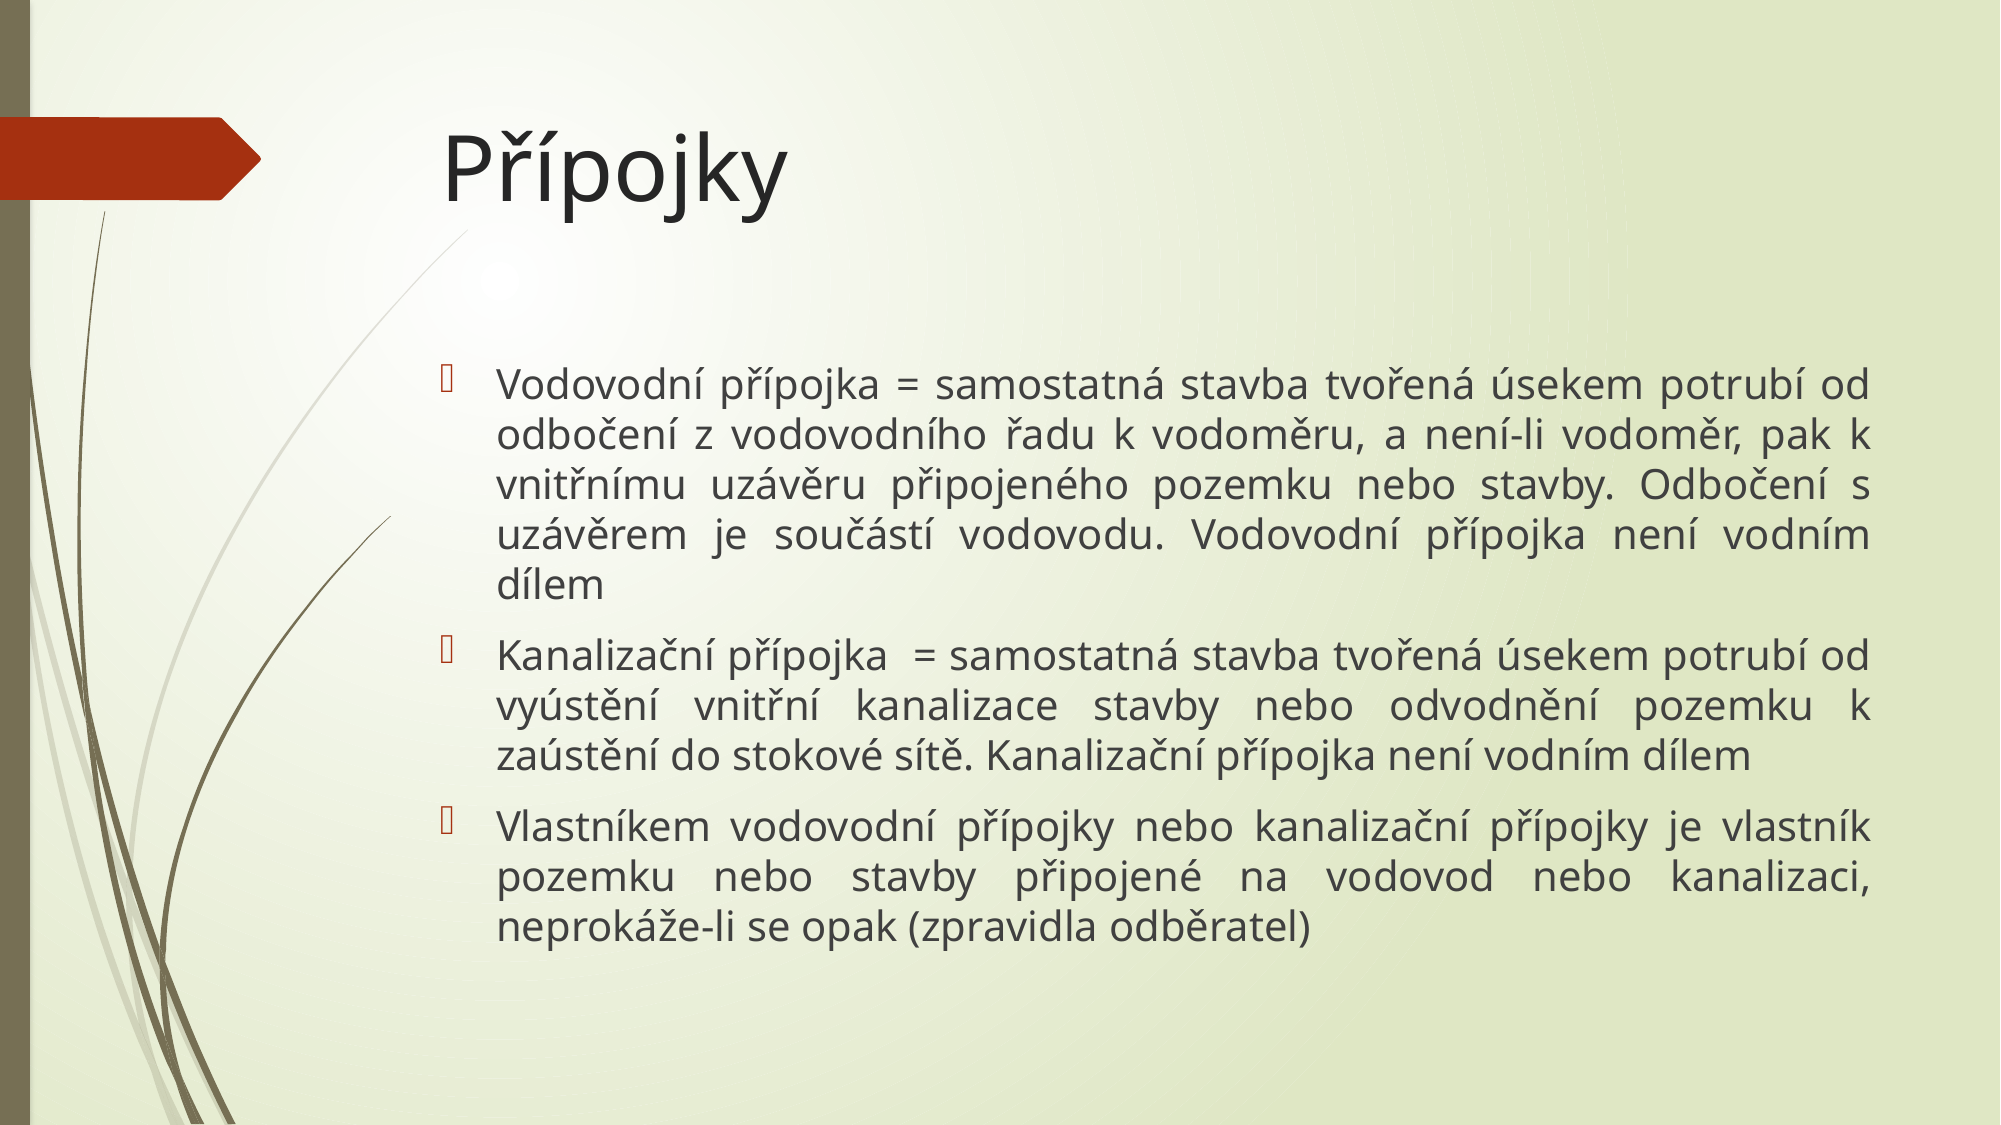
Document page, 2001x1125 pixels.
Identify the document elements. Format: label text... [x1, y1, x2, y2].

list Vodovodní přípojka = samostatná stavba tvořená úsekem potrubí od odbočení z vodovodního řadu k vodoměru, a není-li vodoměr, pak k vnitřnímu uzávěru připojeného pozemku nebo stavby. Odbočení s uzávěrem je součástí vodovodu. Vodovodní přípojka není vodním dílem Kanalizační přípojka = samostatná stavba tvořená úsekem potrubí od vyústění vnitřní kanalizace stavby nebo odvodnění pozemku k zaústění do stokové sítě. Kanalizační přípojka není vodním dílem Vlastníkem vodovodní přípojky nebo kanalizační přípojky je vlastník pozemku nebo stavby připojené na vodovod nebo kanalizaci, neprokáže-li se opak (zpravidla odběratel) [424, 350, 1888, 970]
title Přípojky [425, 102, 1888, 313]
